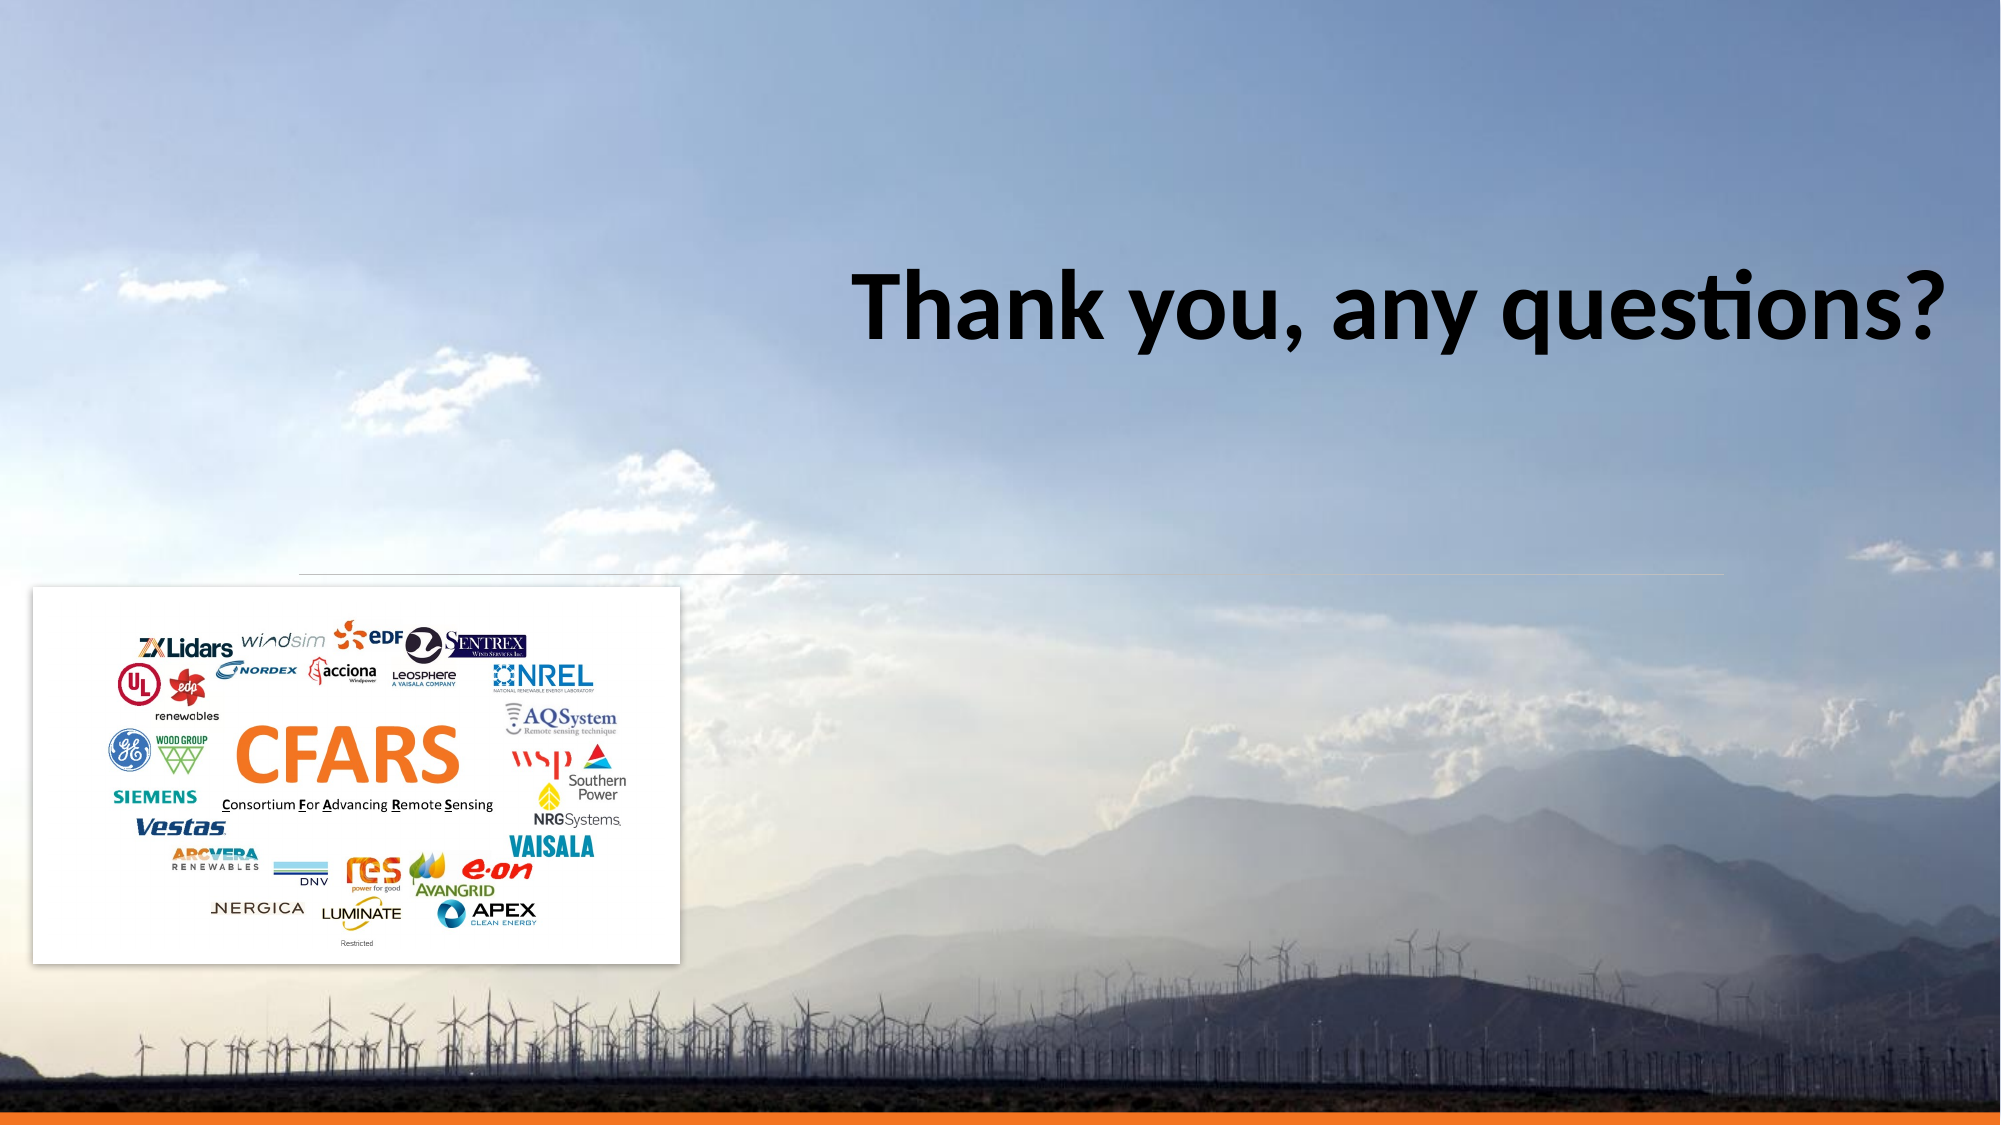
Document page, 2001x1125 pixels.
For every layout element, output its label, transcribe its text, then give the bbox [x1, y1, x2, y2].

text_box [0, 1111, 2000, 1125]
text_box Thank you, any questions? [514, 232, 1965, 452]
picture [0, 0, 2000, 1111]
